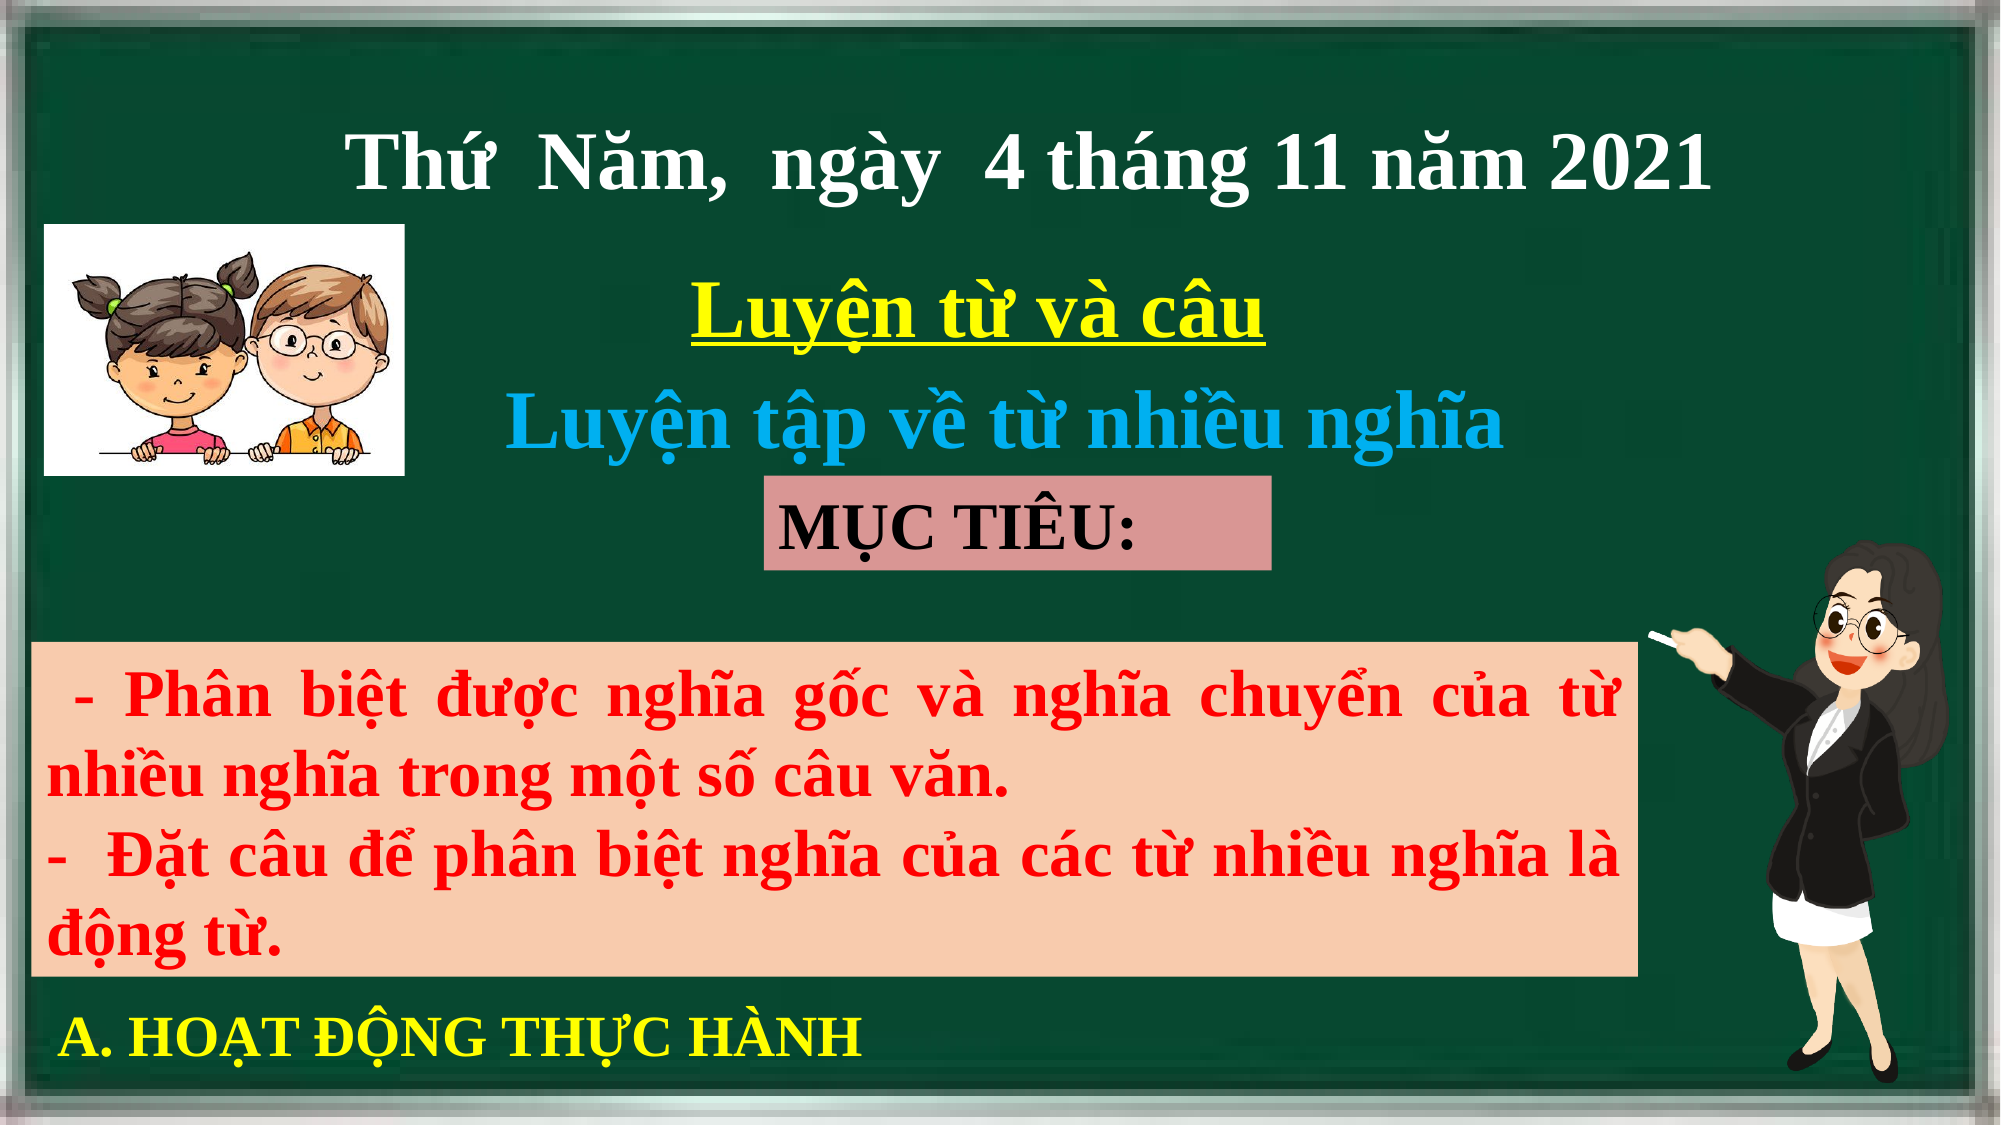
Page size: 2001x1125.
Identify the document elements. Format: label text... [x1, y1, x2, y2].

text_box Luyện tập về từ nhiều nghĩa [409, 343, 1697, 473]
text_box - Phân biệt được nghĩa gốc và nghĩa chuyển của từ nhiều nghĩa trong một số câu văn. - Đặt câu để phân biệt nghĩa của các từ nhiều nghĩa là động từ. [31, 641, 1561, 977]
picture [0, 0, 2001, 1125]
text_box Luyện từ và câu [409, 231, 1670, 343]
text_box Thứ Năm, ngày 4 tháng 11 năm 2021 [149, 83, 1932, 214]
text_box MỤC TIÊU: [763, 475, 1272, 571]
text_box A. HOẠT ĐỘNG THỰC HÀNH [43, 980, 1426, 1076]
